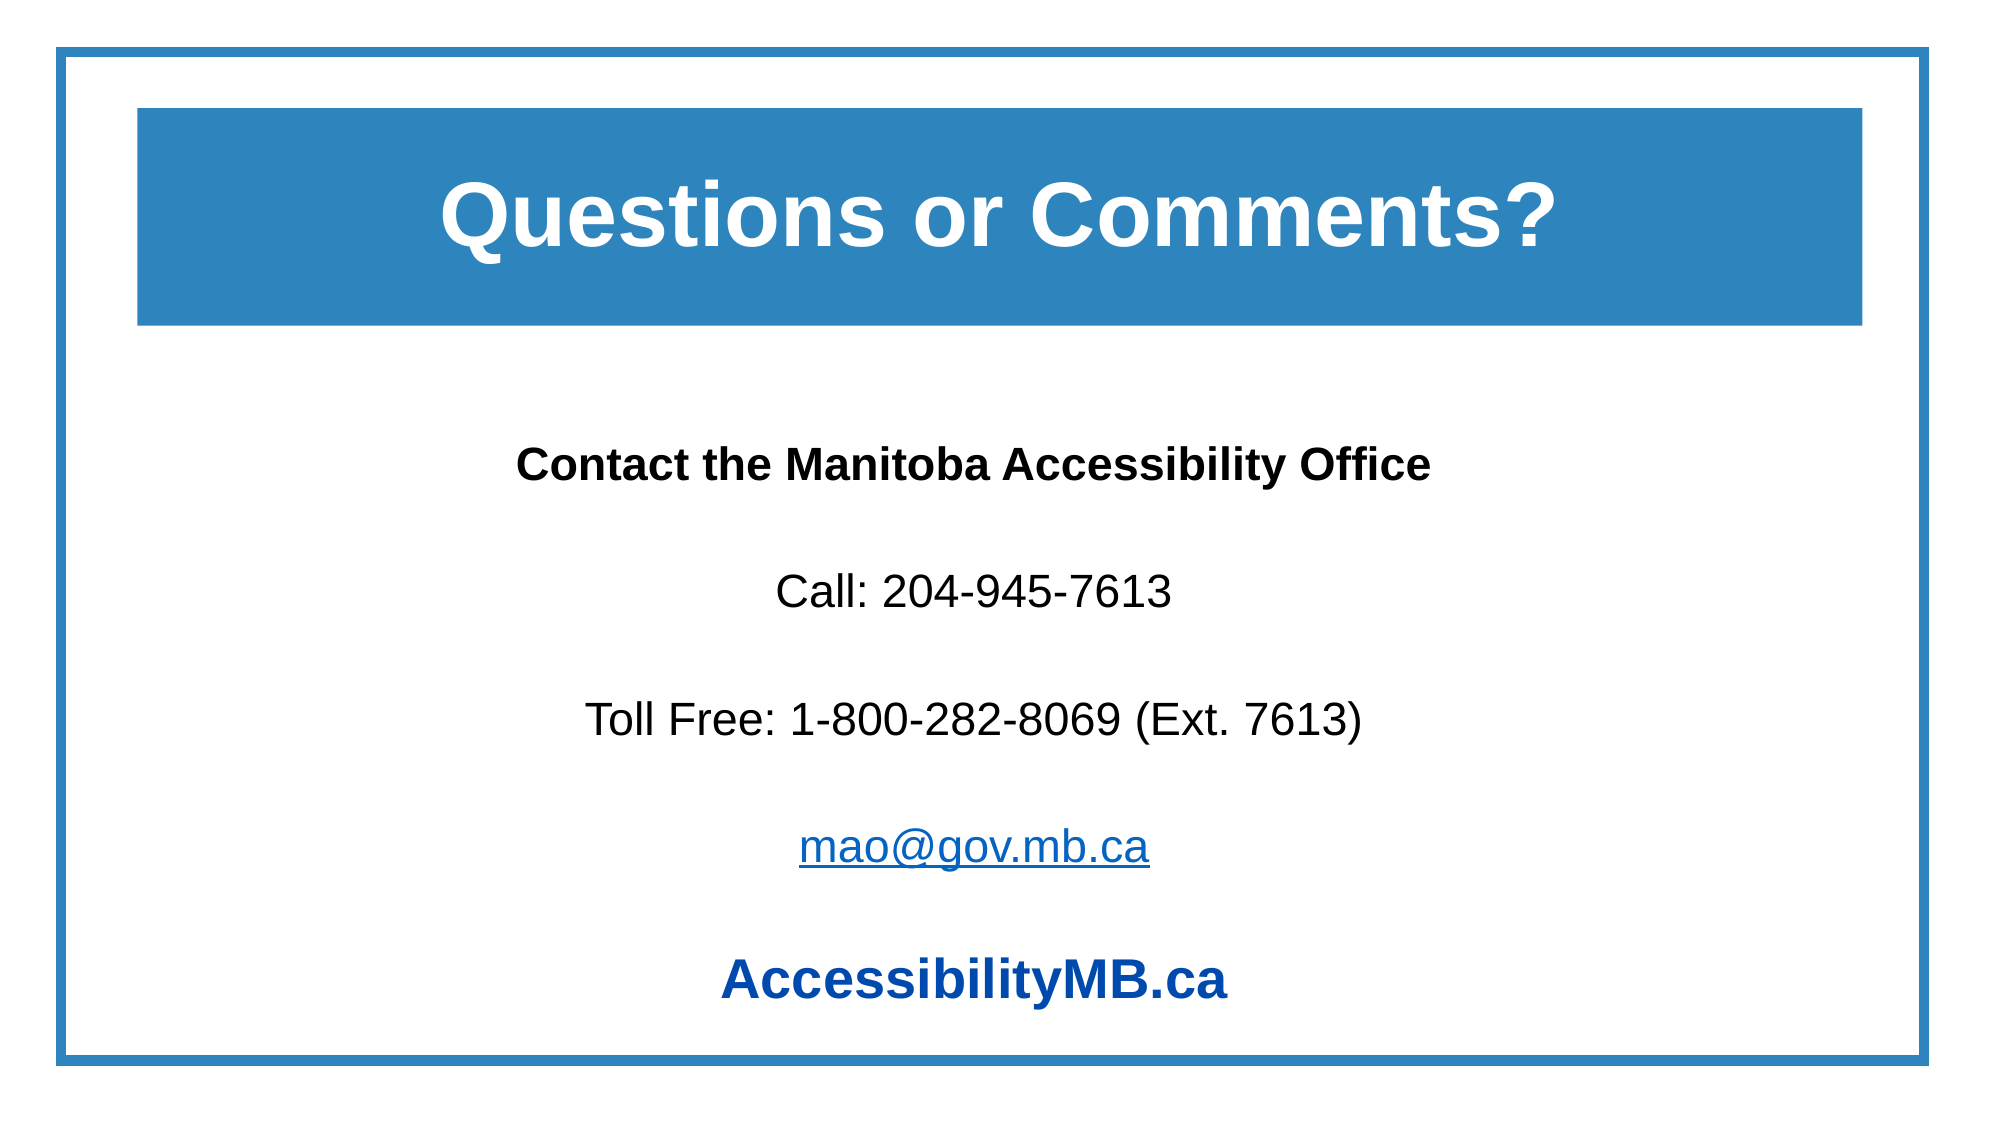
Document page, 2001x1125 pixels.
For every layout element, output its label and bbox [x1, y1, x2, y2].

text_box [60, 51, 1925, 1062]
text_box [158, 810, 1827, 889]
